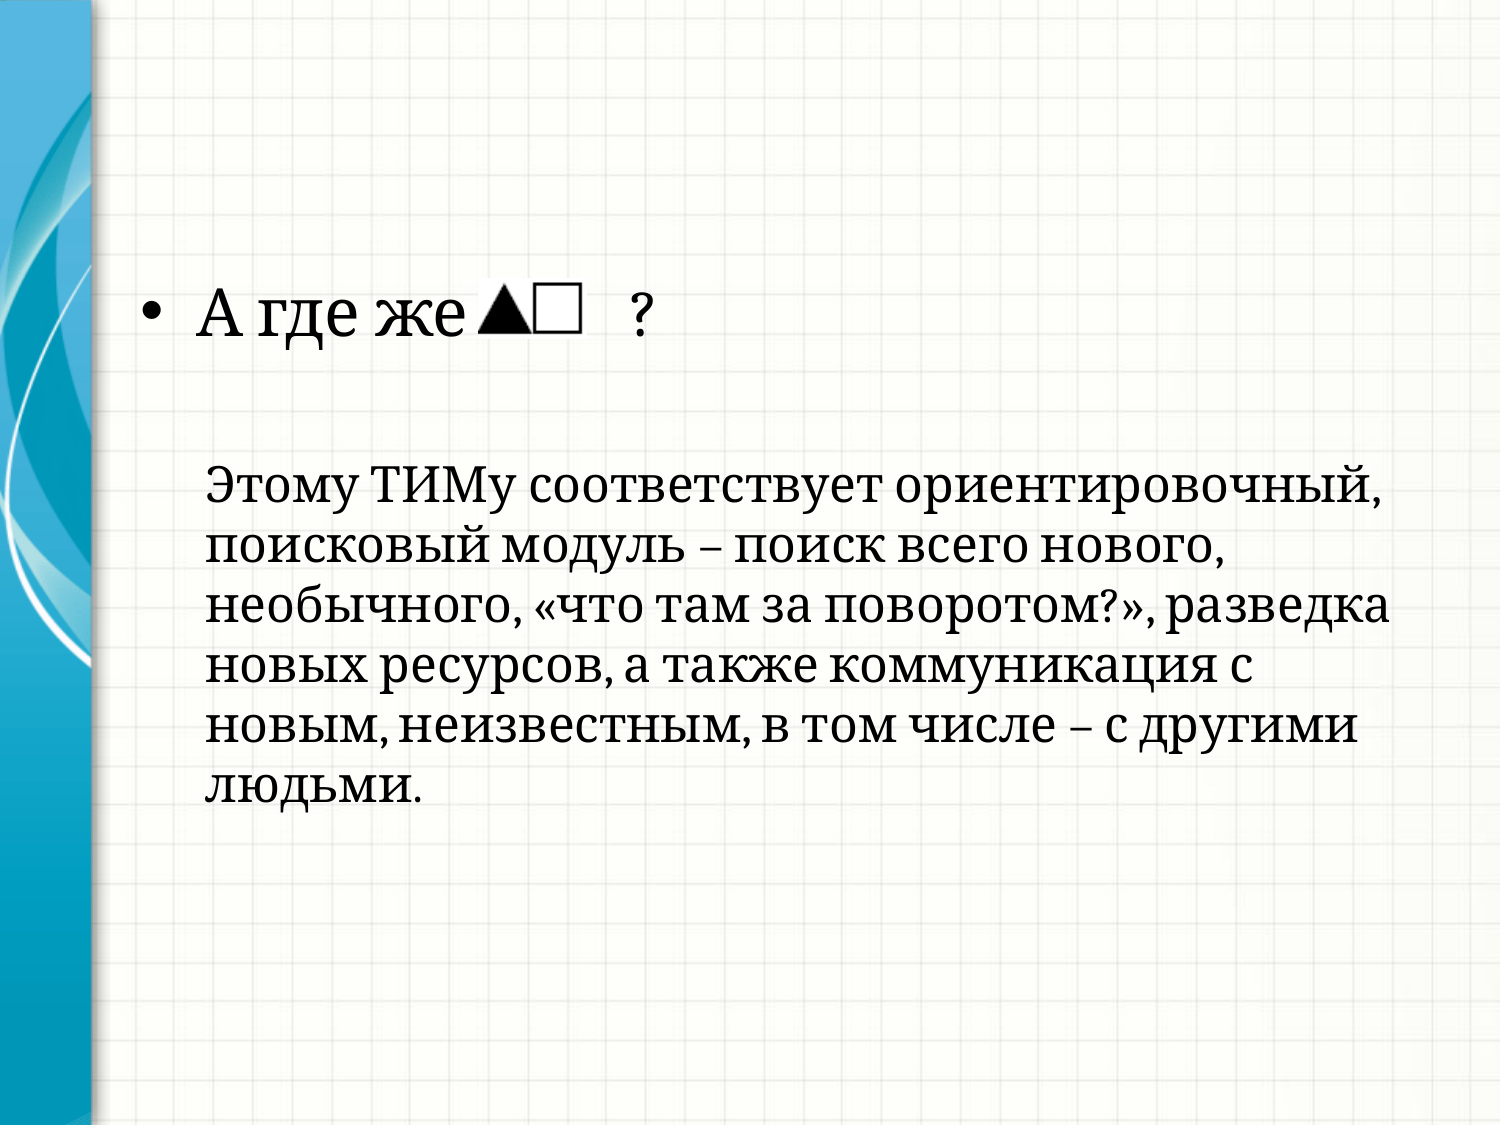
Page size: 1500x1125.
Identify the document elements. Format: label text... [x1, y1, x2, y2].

picture [0, 0, 1500, 1125]
list А где же ? Этому ТИМу соответствует ориентировочный, поисковый модуль – поиск всего нового, необычного, «что там за поворотом?», разведка новых ресурсов, а также коммуникация с новым, неизвестным, в том числе – с другими людьми. [125, 261, 1450, 967]
